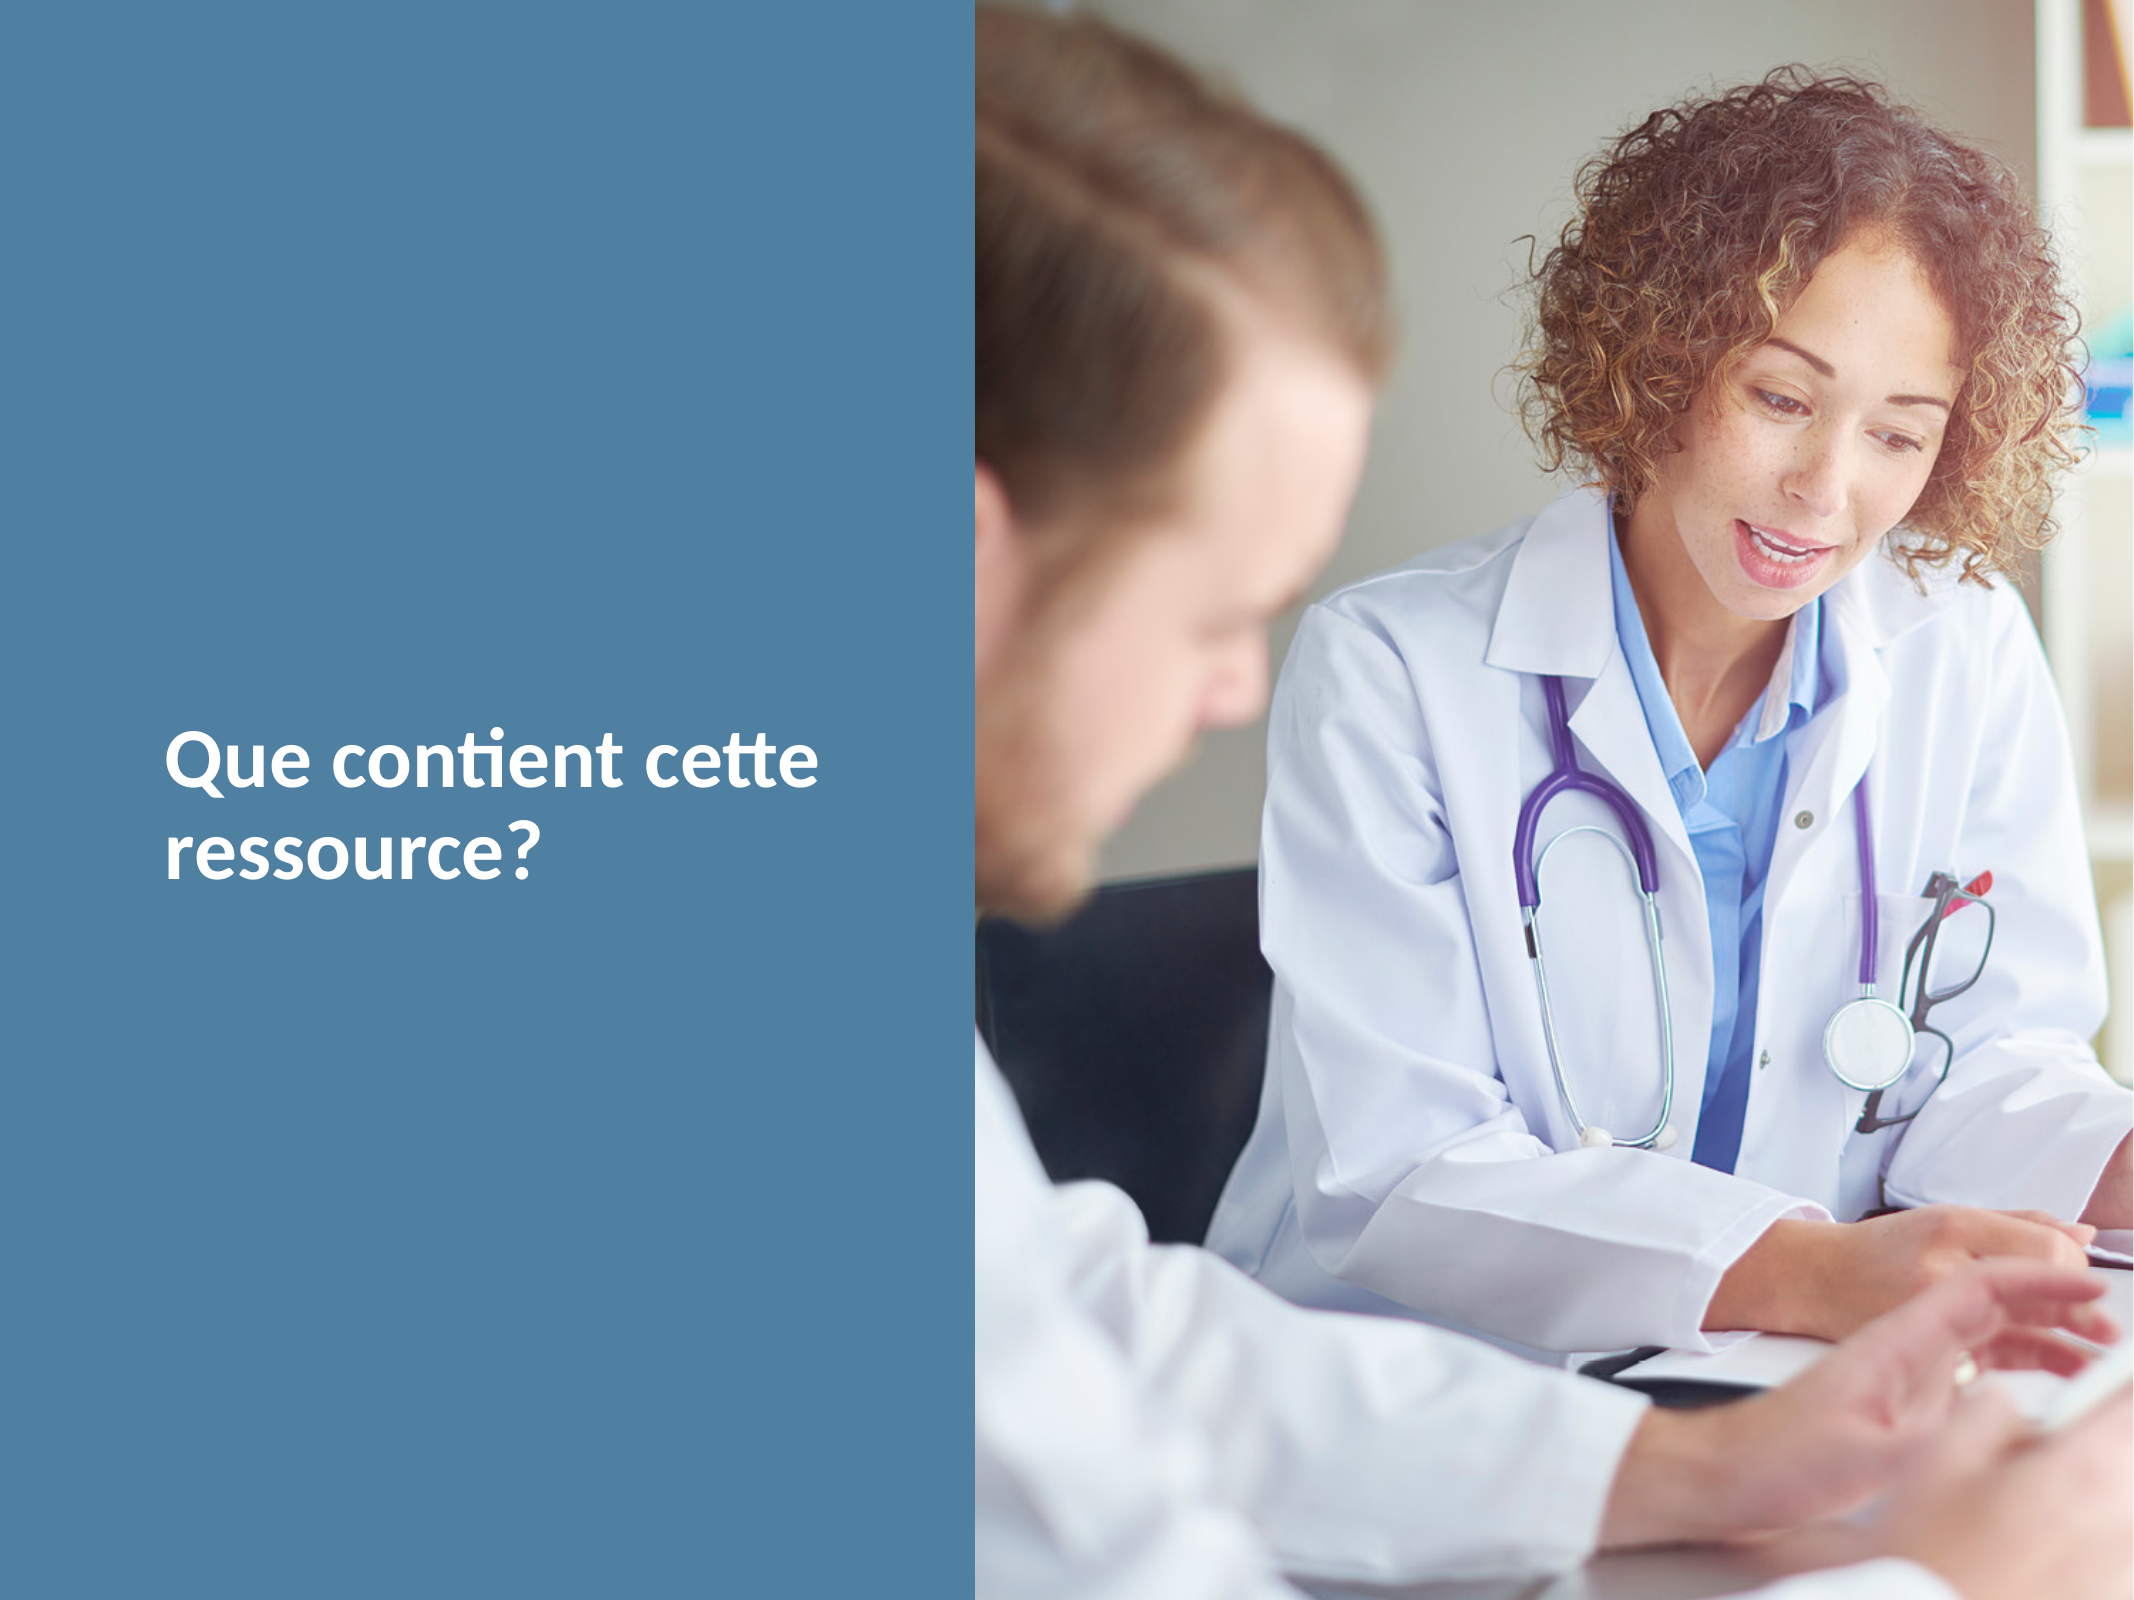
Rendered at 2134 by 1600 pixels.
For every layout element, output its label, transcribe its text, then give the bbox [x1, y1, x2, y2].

title Que contient cette ressource? [150, 0, 900, 1600]
picture [975, 0, 2134, 1600]
